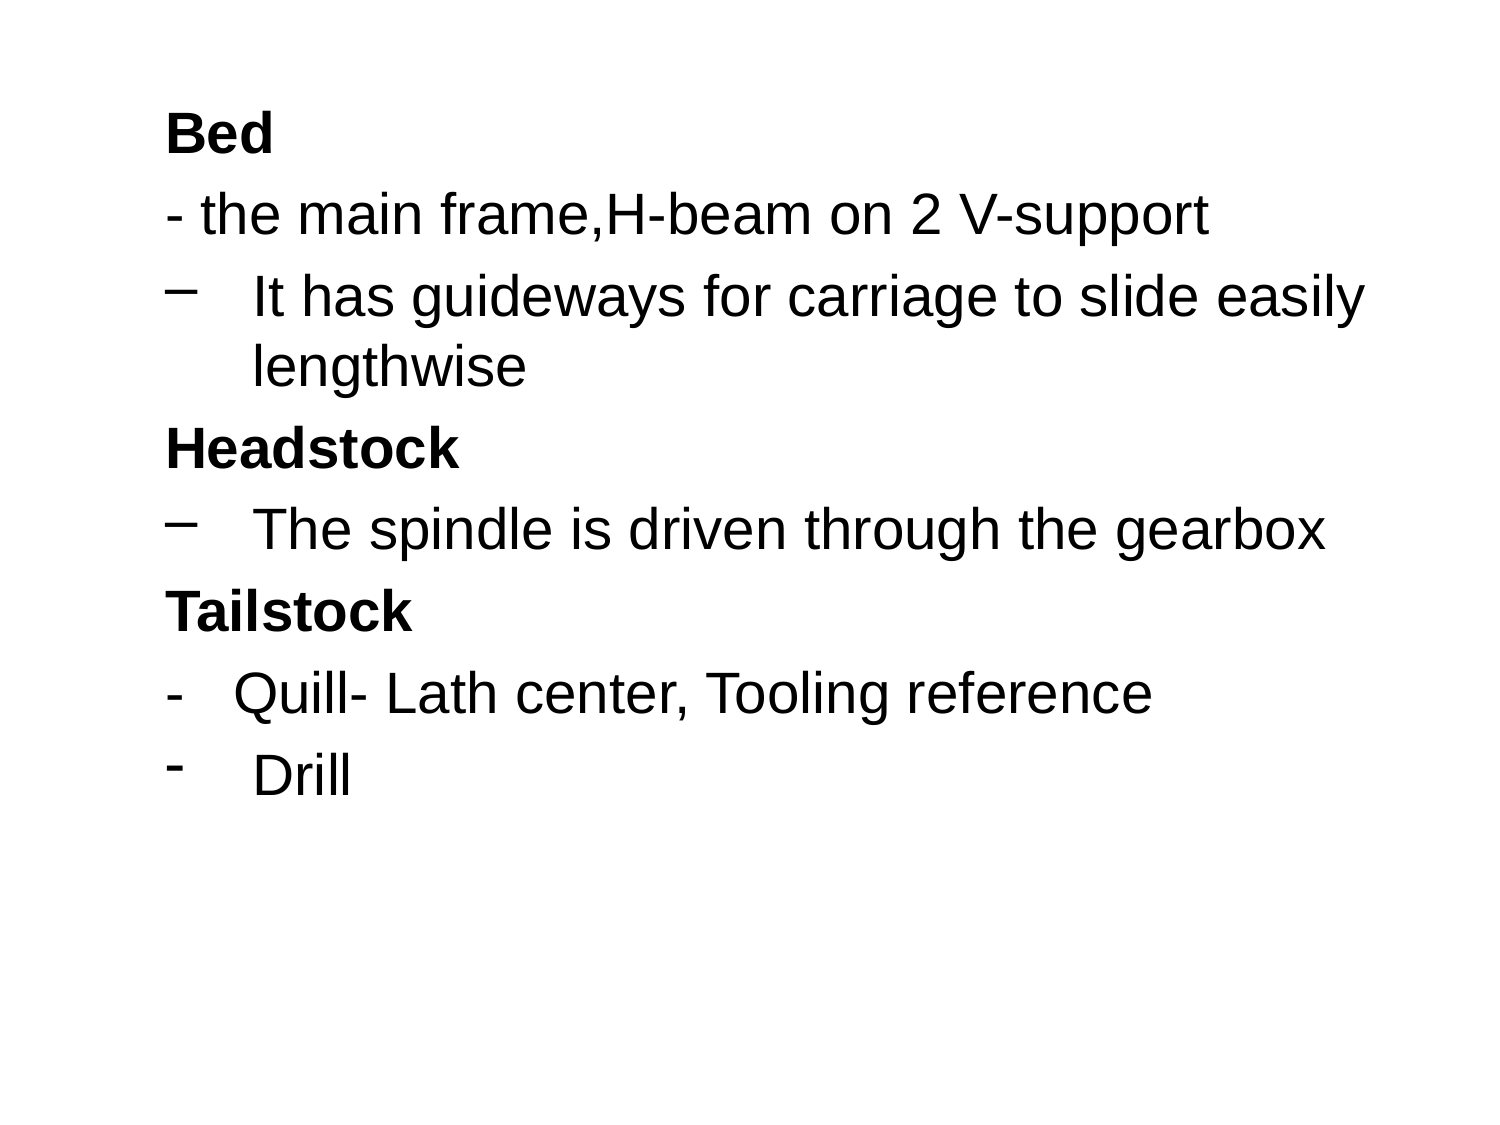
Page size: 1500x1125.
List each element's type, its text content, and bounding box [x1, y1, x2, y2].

list Bed - the main frame,H-beam on 2 V-support It has guideways for carriage to slide easily lengthwise Headstock The spindle is driven through the gearbox Tailstock - Quill- Lath center, Tooling reference Drill [74, 87, 1426, 1006]
